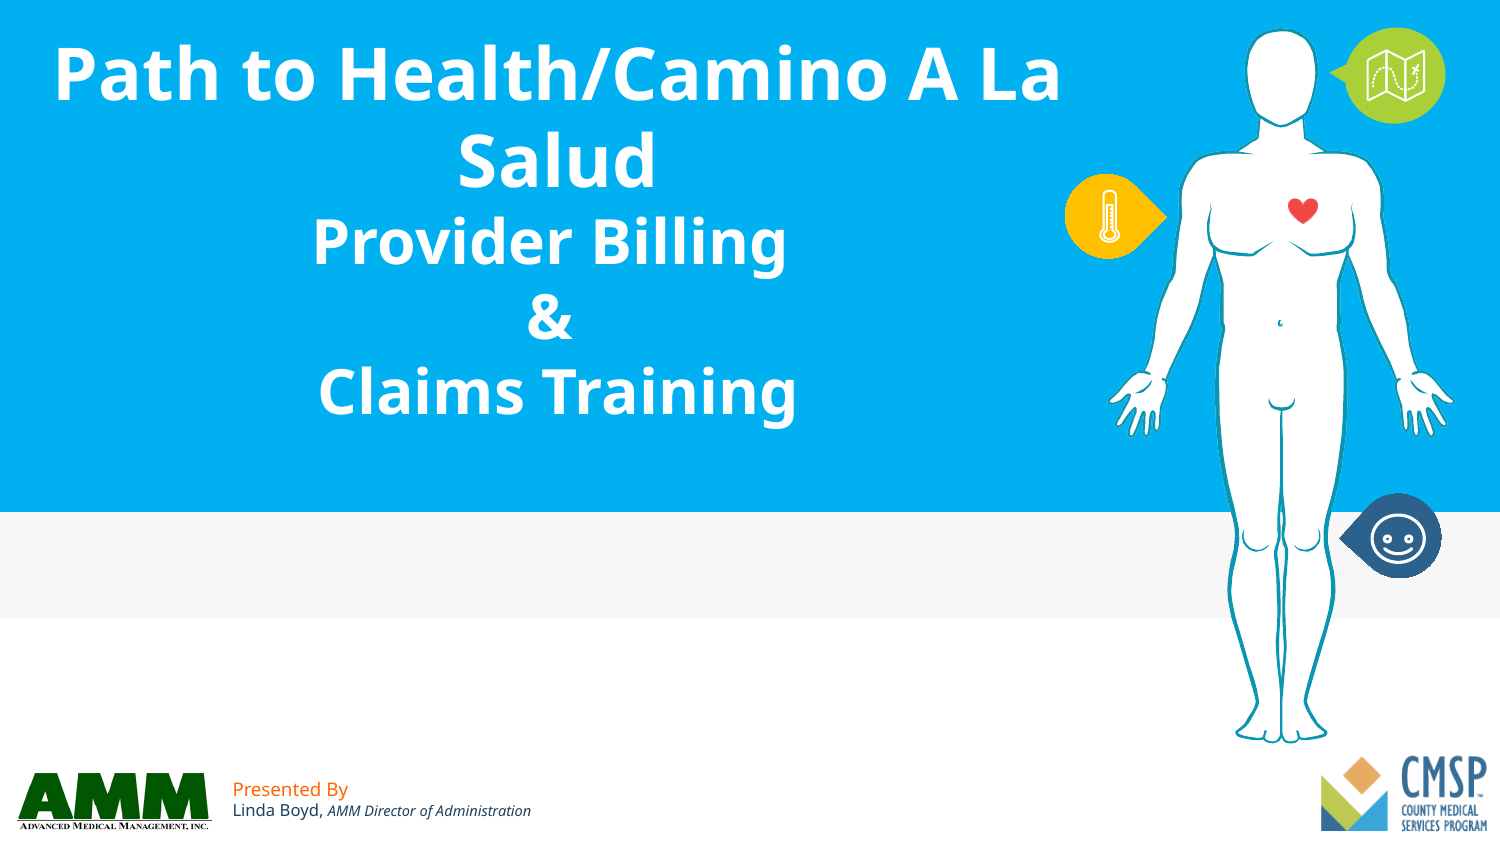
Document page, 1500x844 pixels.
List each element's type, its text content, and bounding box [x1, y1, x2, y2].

text_box [0, 0, 1500, 512]
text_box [1100, 190, 1120, 243]
title Path to Health/Camino A La Salud Provider Billing & Claims Training [35, 270, 1081, 443]
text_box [1106, 27, 1456, 744]
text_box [1367, 50, 1425, 102]
picture [1287, 198, 1319, 224]
picture [1306, 736, 1500, 844]
text_box [1065, 174, 1101, 258]
picture [17, 772, 213, 832]
text_box Presented By Linda Boyd, AMM Director of Administration [217, 783, 553, 836]
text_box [1371, 514, 1425, 563]
